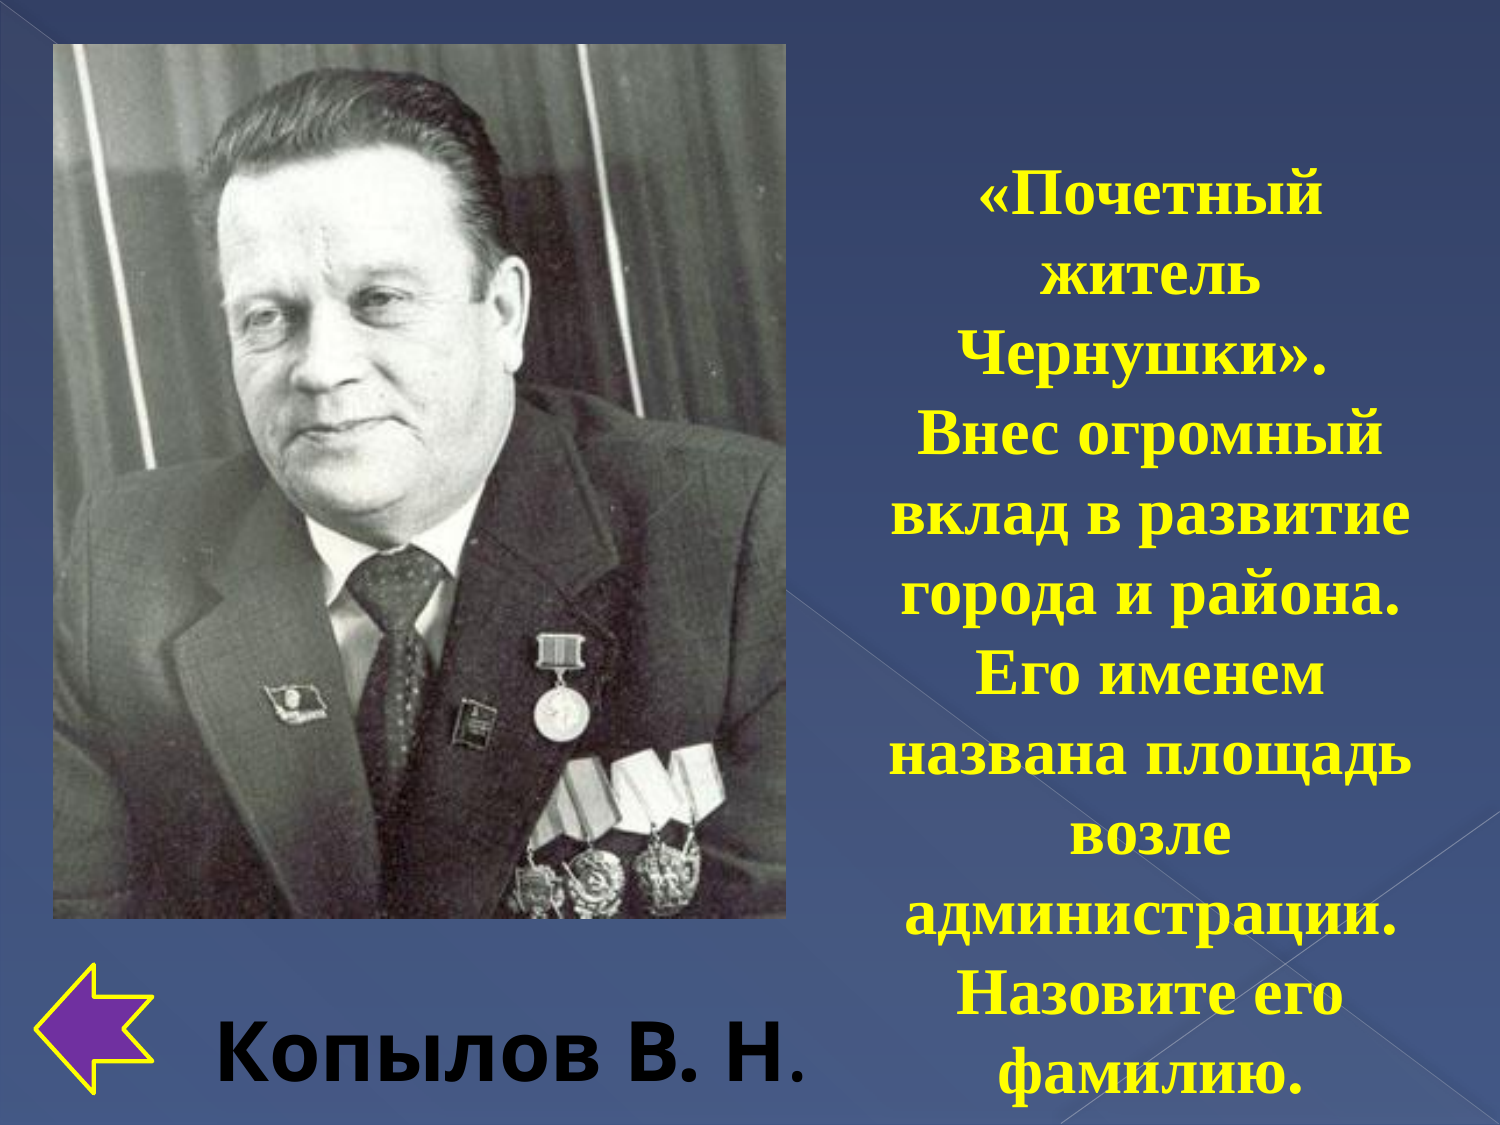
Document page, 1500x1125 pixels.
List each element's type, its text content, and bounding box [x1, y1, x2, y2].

text_box Копылов В. Н. [198, 991, 824, 1106]
picture [52, 44, 786, 919]
text_box «Почетный житель Чернушки». Внес огромный вклад в развитие города и района. Его именем названа площадь возле администрации. Назовите его фамилию. [849, 140, 1453, 1115]
text_box [33, 962, 155, 1096]
